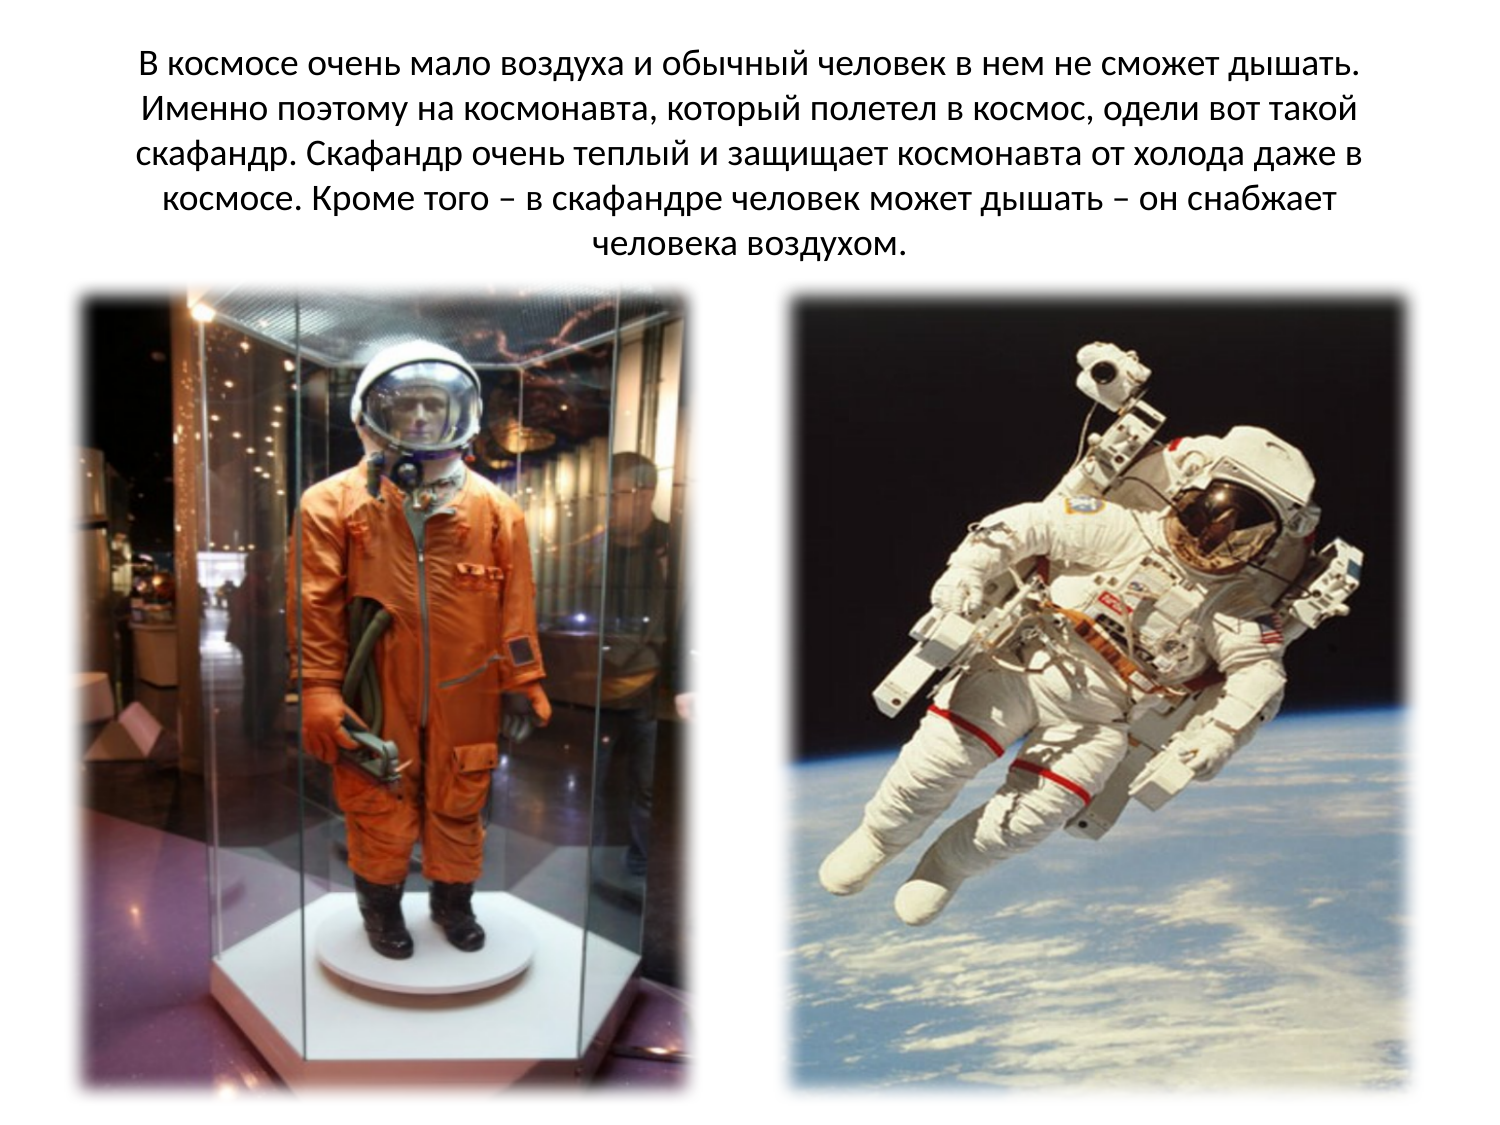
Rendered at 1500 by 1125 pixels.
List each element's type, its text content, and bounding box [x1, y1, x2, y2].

picture [773, 278, 1424, 1107]
title В космосе очень мало воздуха и обычный человек в нем не сможет дышать. Именно поэтому на космонавта, который полетел в космос, одели вот такой скафандр. Скафандр очень теплый и защищает космонавта от холода даже в космосе. Кроме того – в скафандре человек может дышать – он снабжает человека воздухом. [75, 45, 1425, 256]
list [64, 278, 703, 1107]
